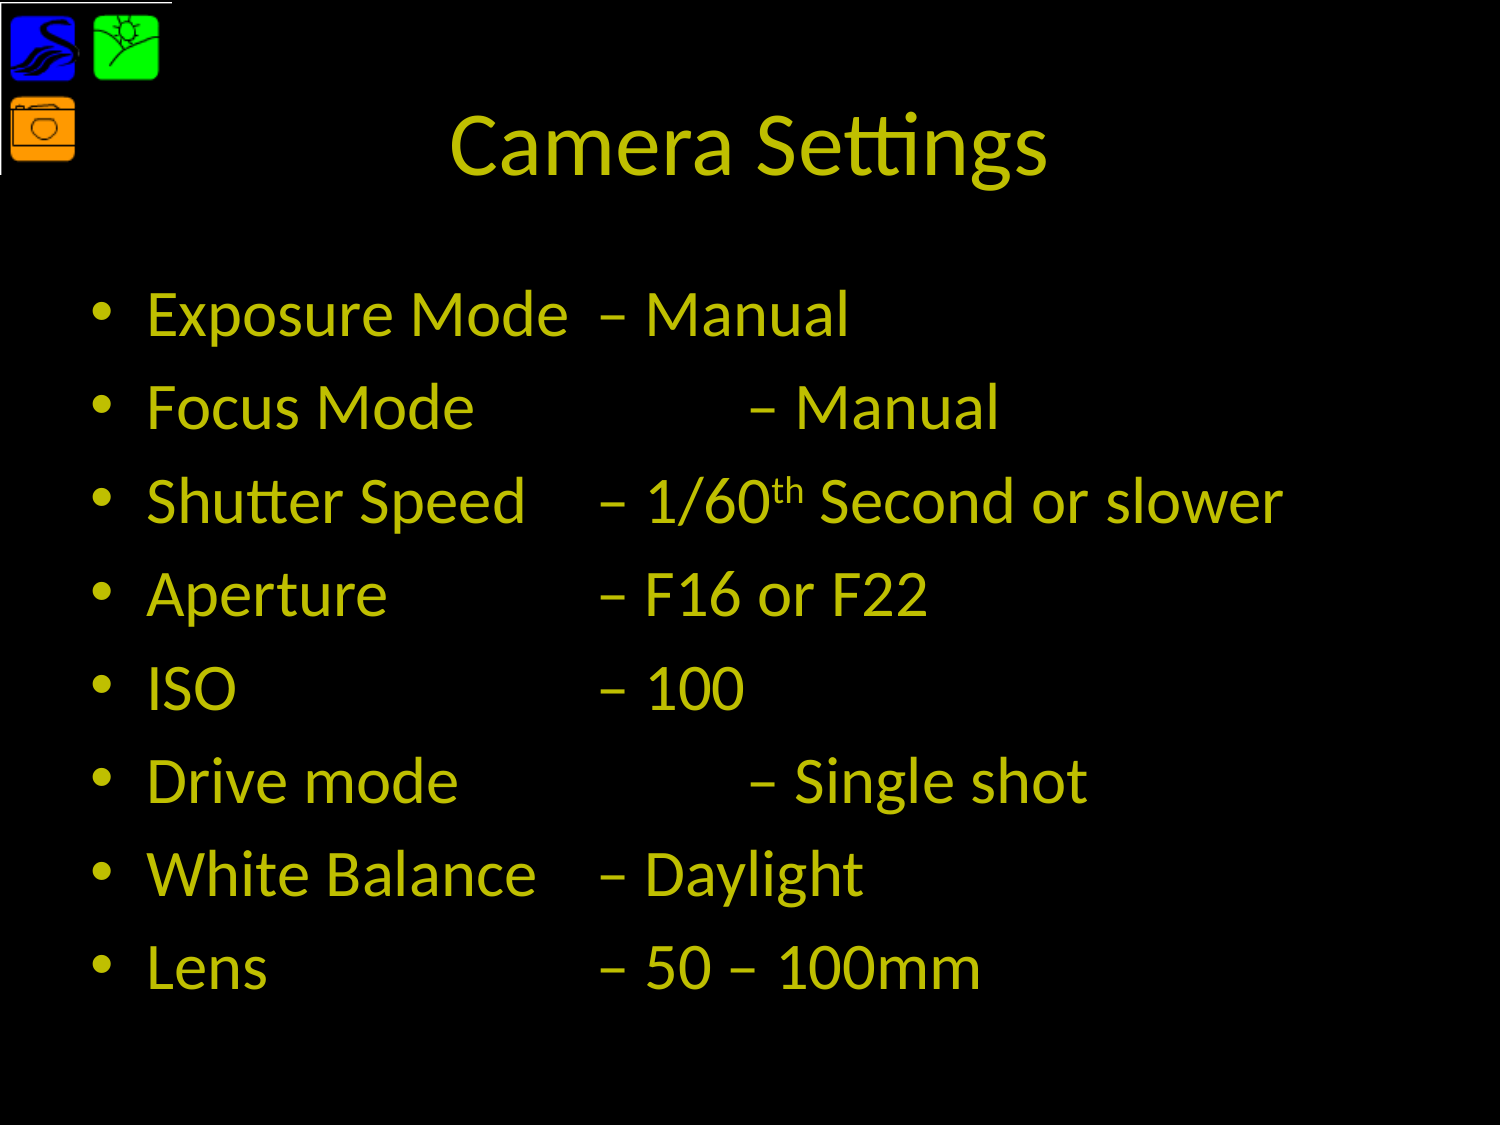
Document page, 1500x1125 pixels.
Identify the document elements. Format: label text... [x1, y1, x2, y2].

picture [0, 2, 172, 175]
list Exposure Mode – Manual Focus Mode – Manual Shutter Speed – 1/60th Second or slower Aperture – F16 or F22 ISO – 100 Drive mode – Single shot White Balance – Daylight Lens – 50 – 100mm [74, 262, 1426, 1006]
title Camera Settings [74, 44, 1426, 233]
